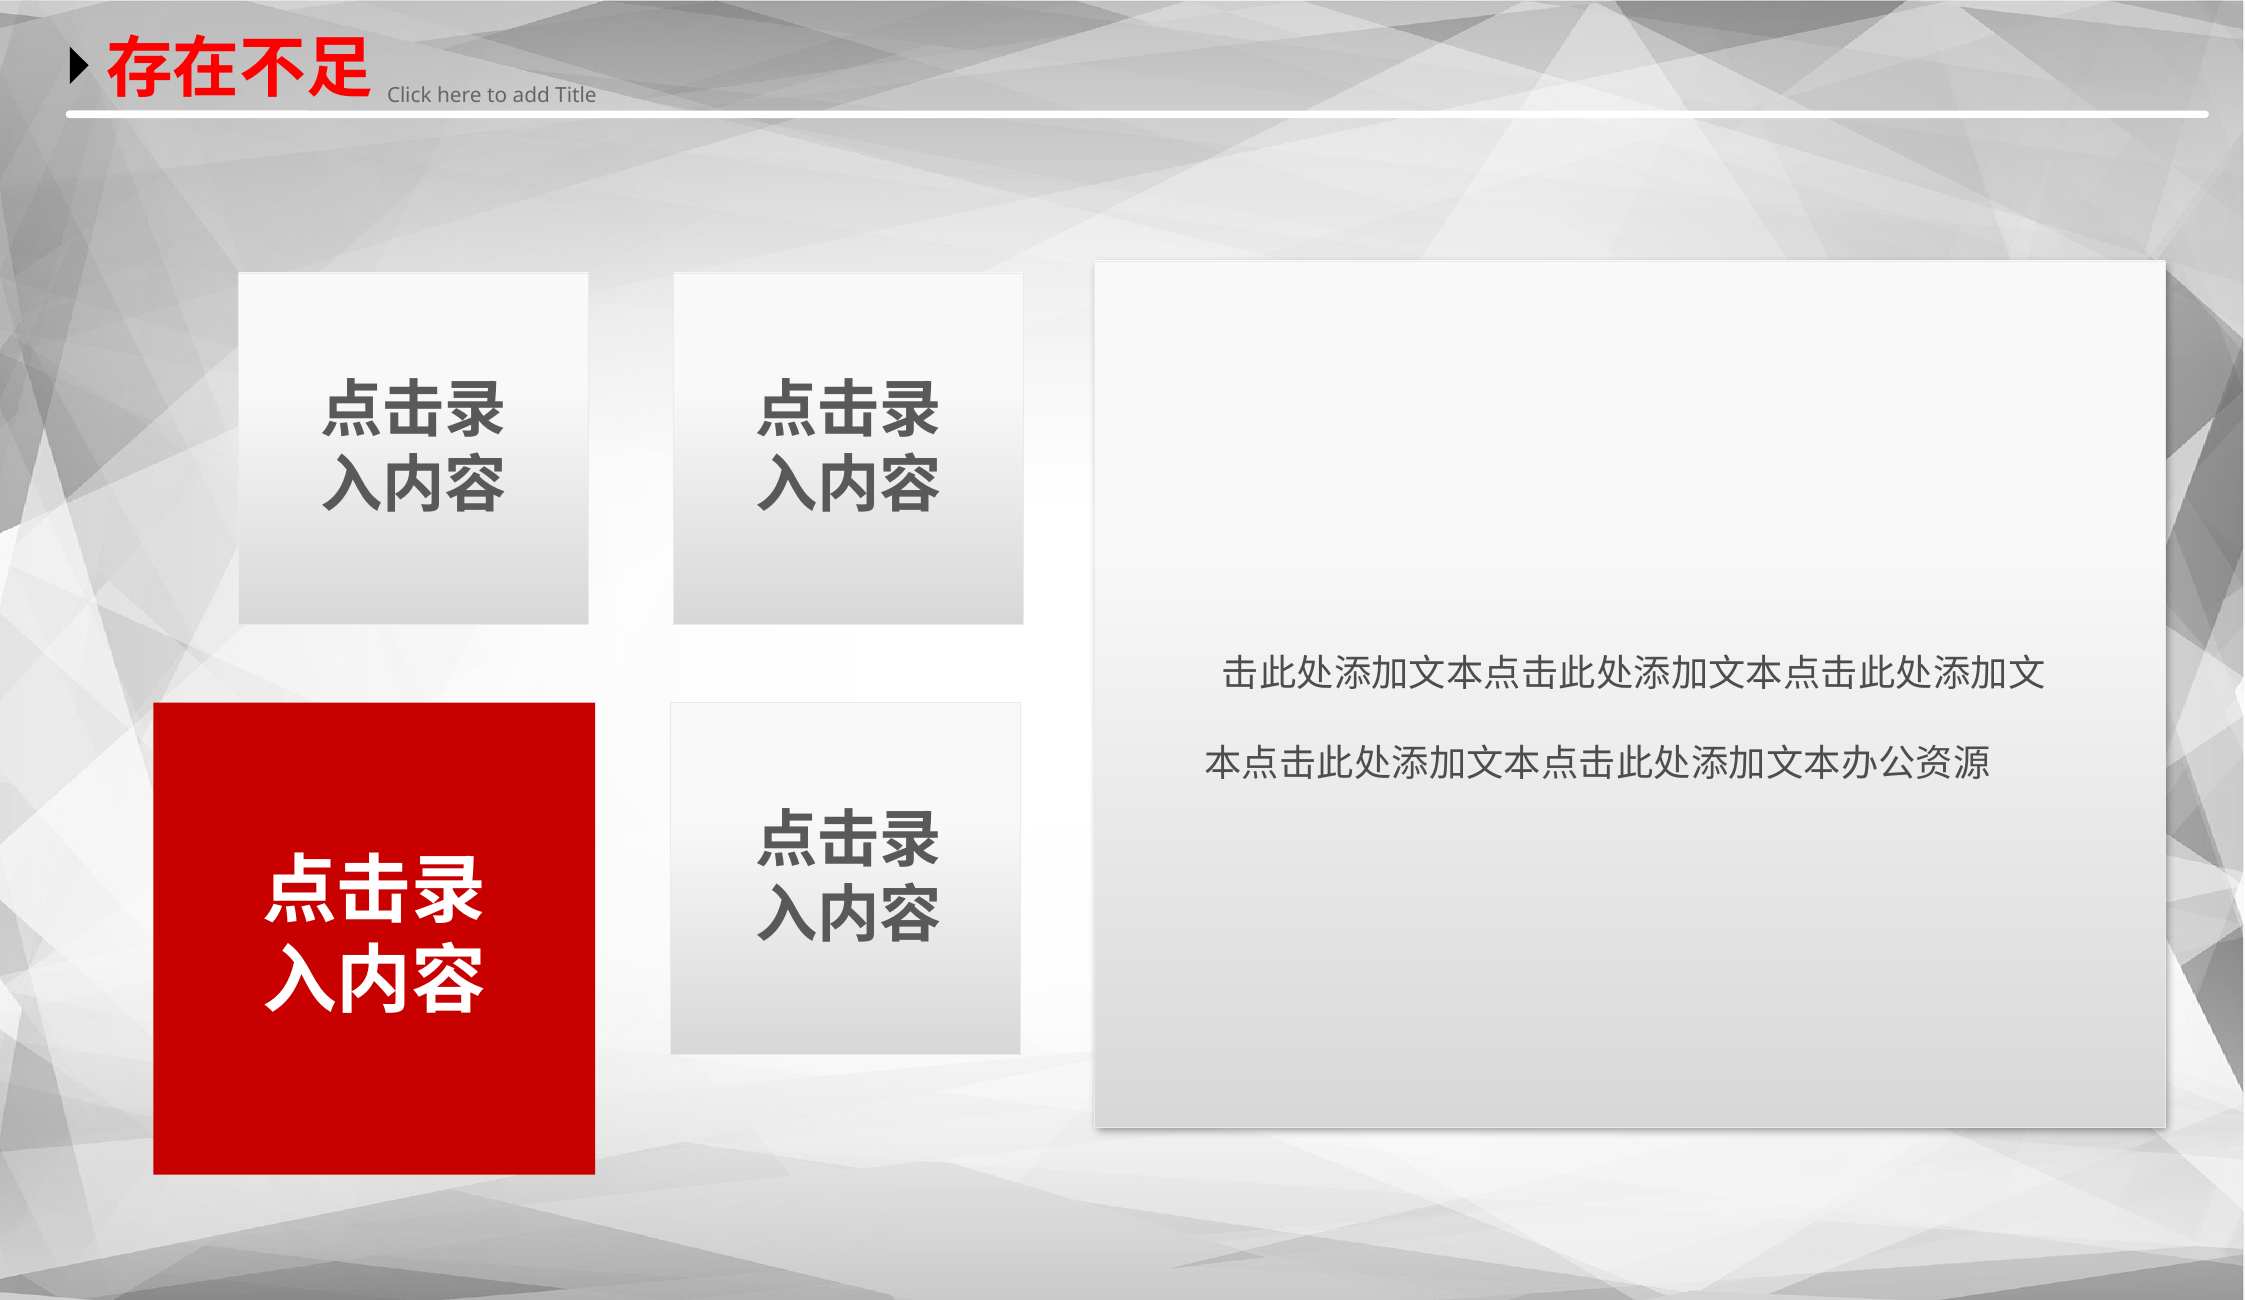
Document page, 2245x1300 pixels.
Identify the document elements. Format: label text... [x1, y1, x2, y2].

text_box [670, 702, 1021, 1055]
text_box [238, 272, 589, 625]
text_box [673, 272, 1024, 625]
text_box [69, 17, 619, 115]
text_box [621, 108, 2211, 121]
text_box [153, 702, 596, 1175]
text_box 击此处添加文本点击此处添加文本点击此处添加文本点击此处添加文本点击此处添加文本办公资源 [1093, 260, 2165, 1127]
picture [0, 0, 2245, 1300]
